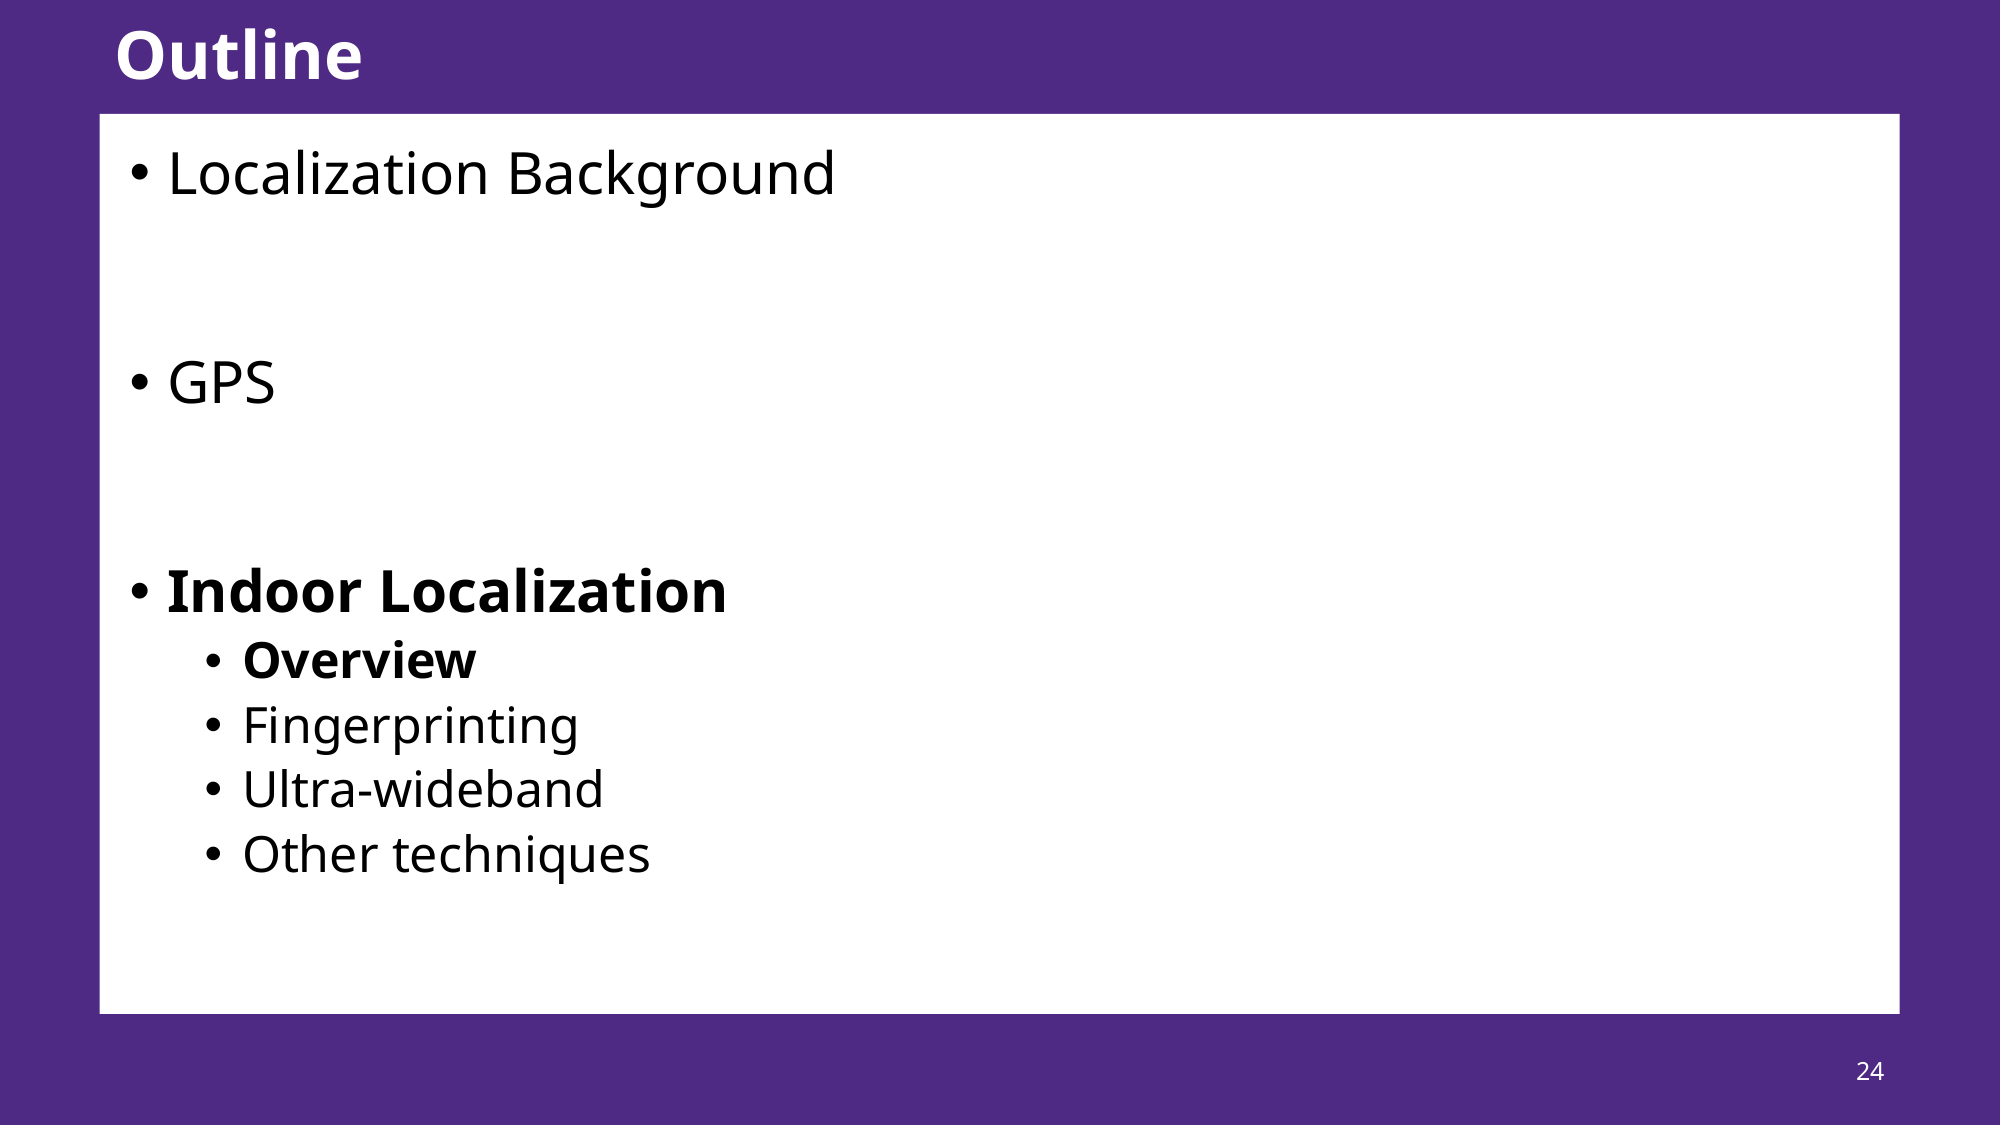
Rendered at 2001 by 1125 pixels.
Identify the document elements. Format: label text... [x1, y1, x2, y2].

list Localization Background GPS Indoor Localization Overview Fingerprinting Ultra-wideband Other techniques [99, 114, 1900, 1014]
slide_number 24 [1749, 1042, 1900, 1103]
title Outline [99, 1, 1900, 114]
